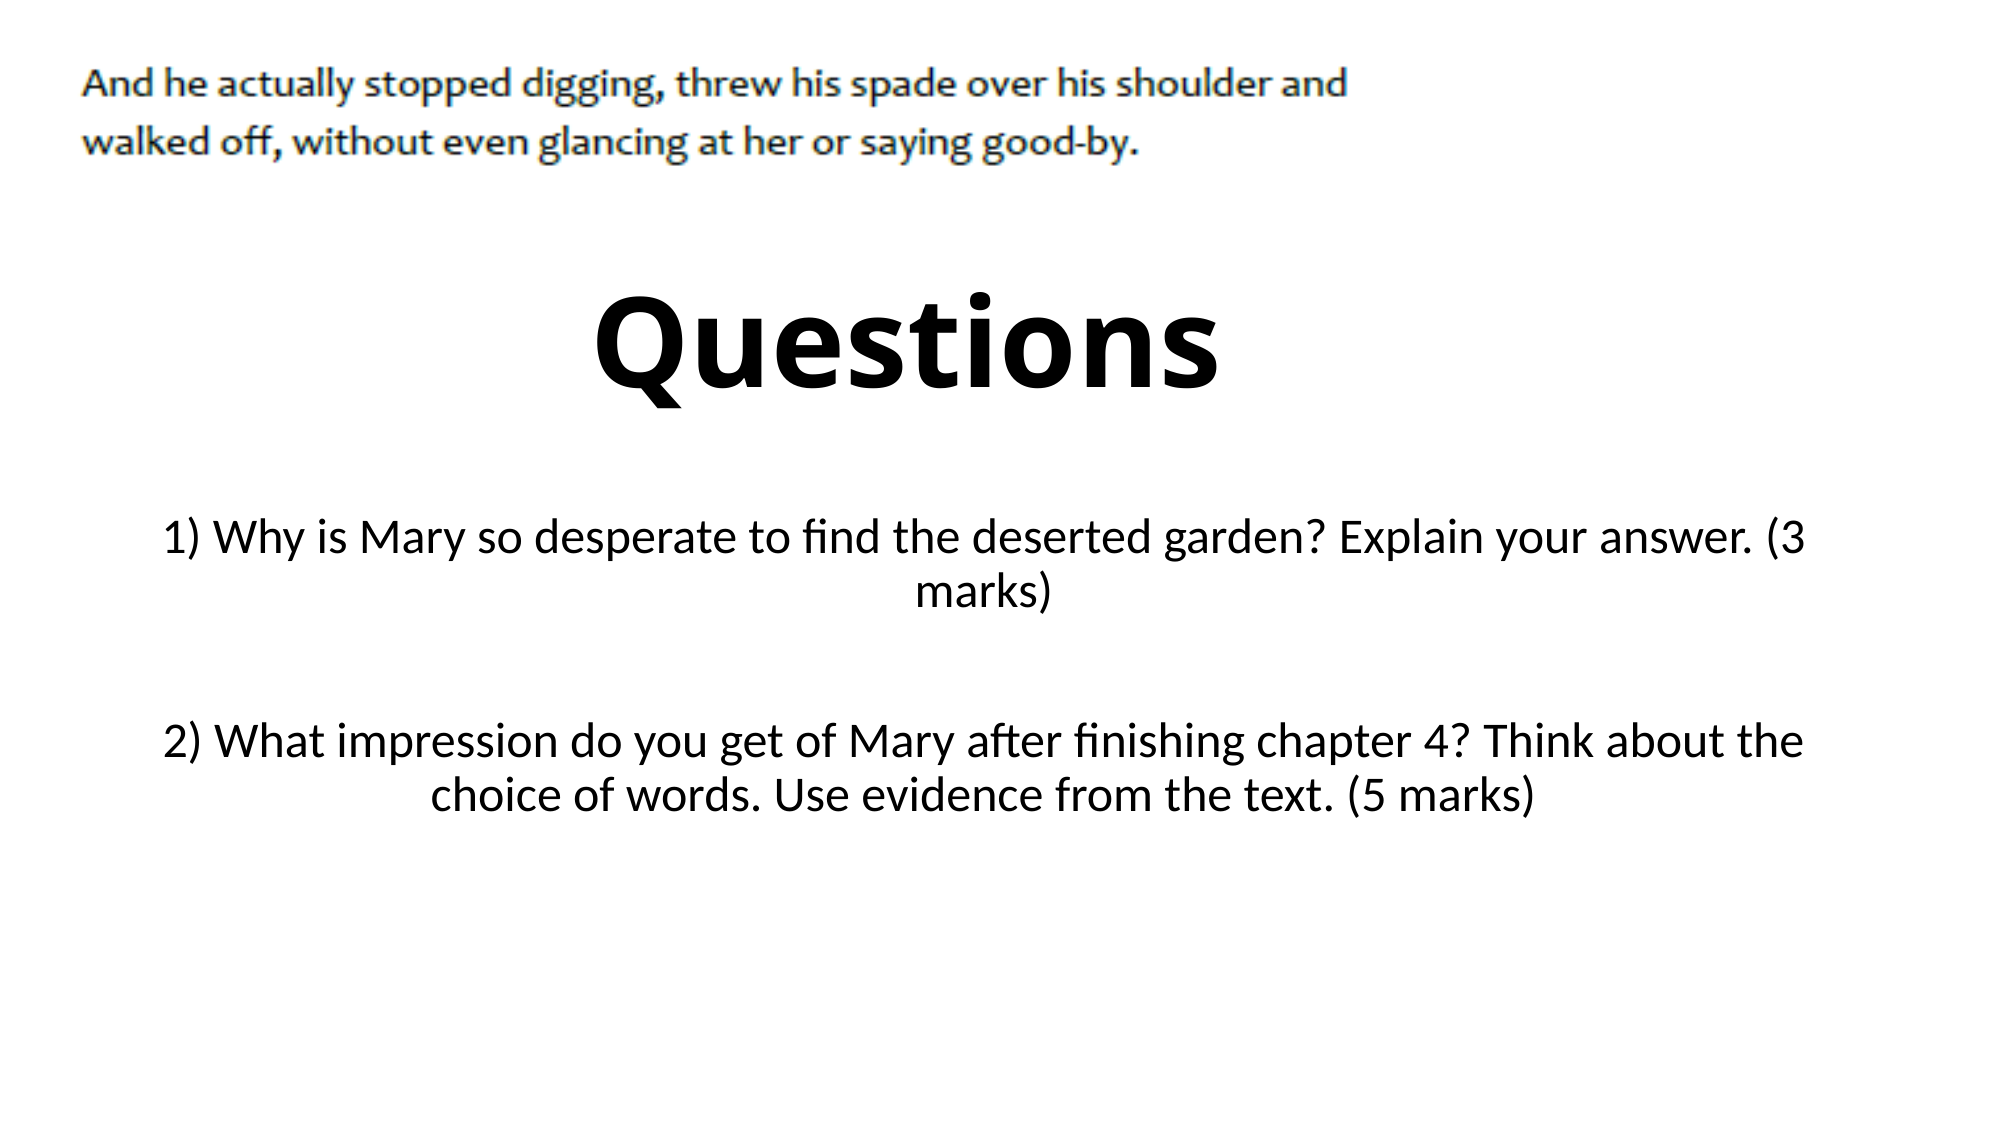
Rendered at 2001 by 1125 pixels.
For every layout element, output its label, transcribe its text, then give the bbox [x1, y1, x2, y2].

text_box 1) Why is Mary so desperate to find the deserted garden? Explain your answer. (3 marks) 2) What impression do you get of Mary after finishing chapter 4? Think about the choice of words. Use evidence from the text. (5 marks) [121, 422, 1847, 1125]
picture [37, 0, 1403, 203]
text_box Questions [319, 226, 1526, 422]
